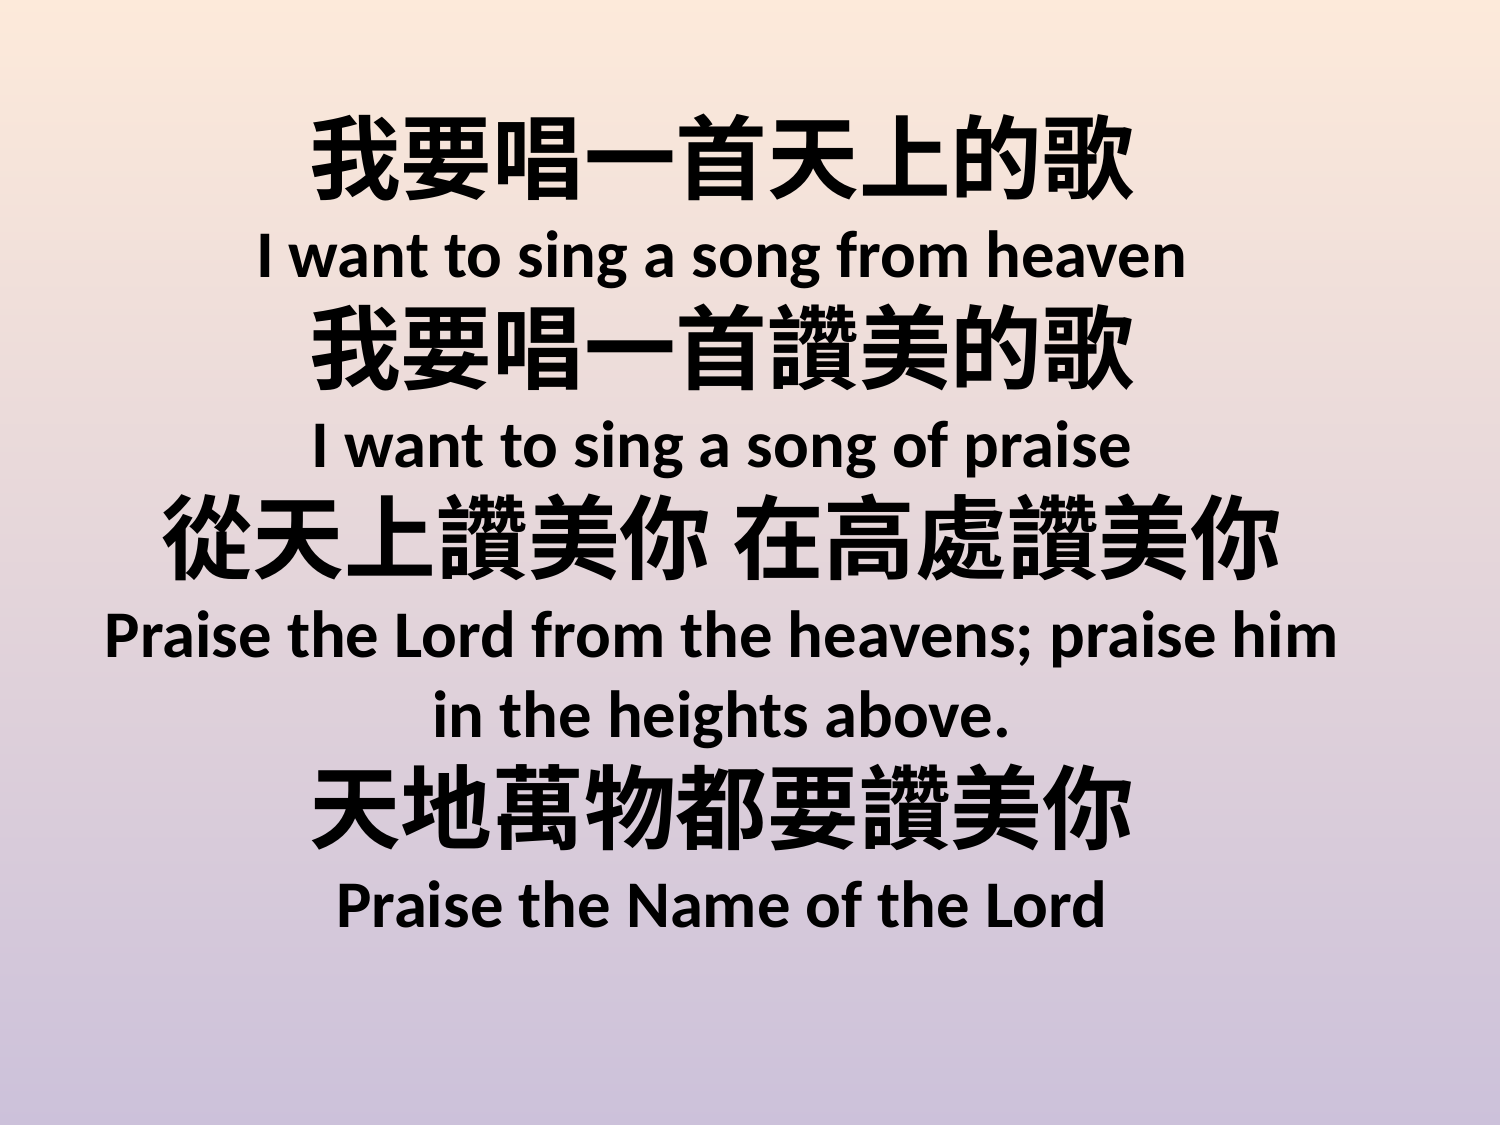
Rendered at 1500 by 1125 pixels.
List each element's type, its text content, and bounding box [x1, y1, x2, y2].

text_box 我要唱一首天上的歌 I want to sing a song from heaven 我要唱一首讚美的歌 I want to sing a song of praise 從天上讚美你 在高處讚美你 Praise the Lord from the heavens; praise him in the heights above. 天地萬物都要讚美你 Praise the Name of the Lord [70, 93, 1374, 949]
